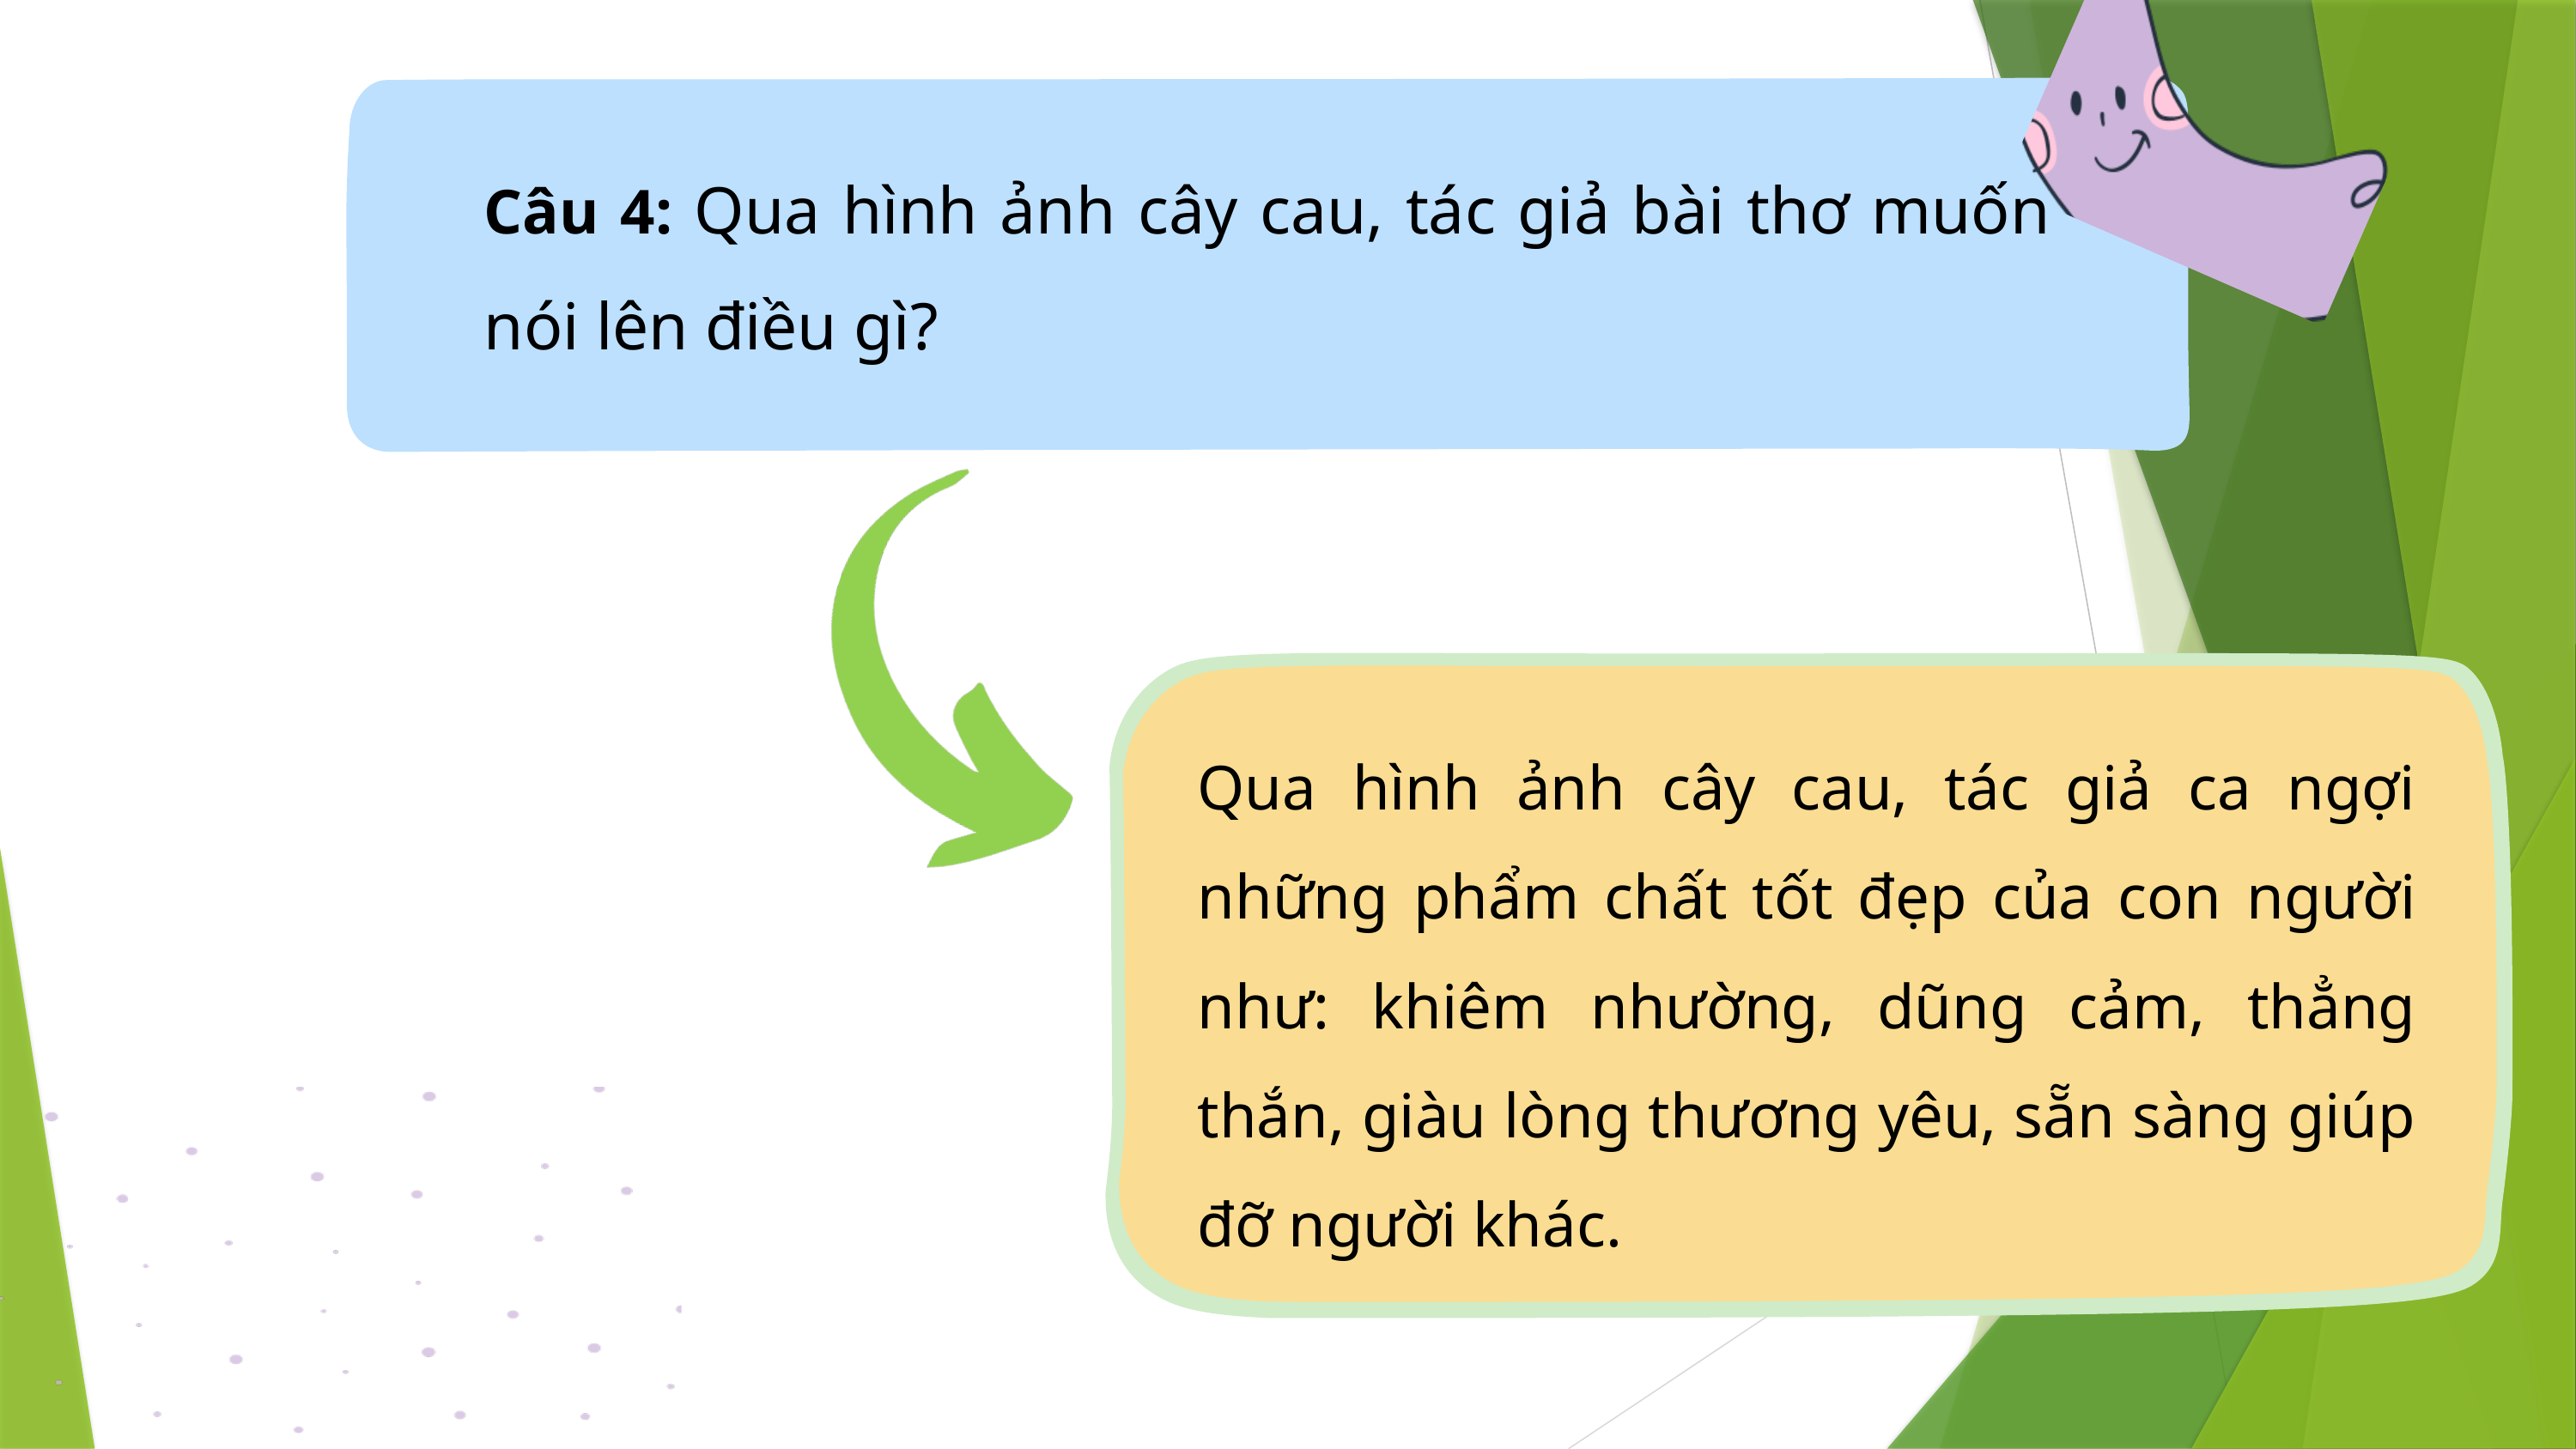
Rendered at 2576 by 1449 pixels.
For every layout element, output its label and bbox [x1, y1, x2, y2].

text_box [345, 76, 2190, 452]
text_box [0, 1087, 682, 1449]
text_box [1104, 652, 2513, 1319]
text_box [2051, 0, 2434, 326]
text_box [1118, 664, 2498, 1302]
picture [763, 452, 1160, 904]
